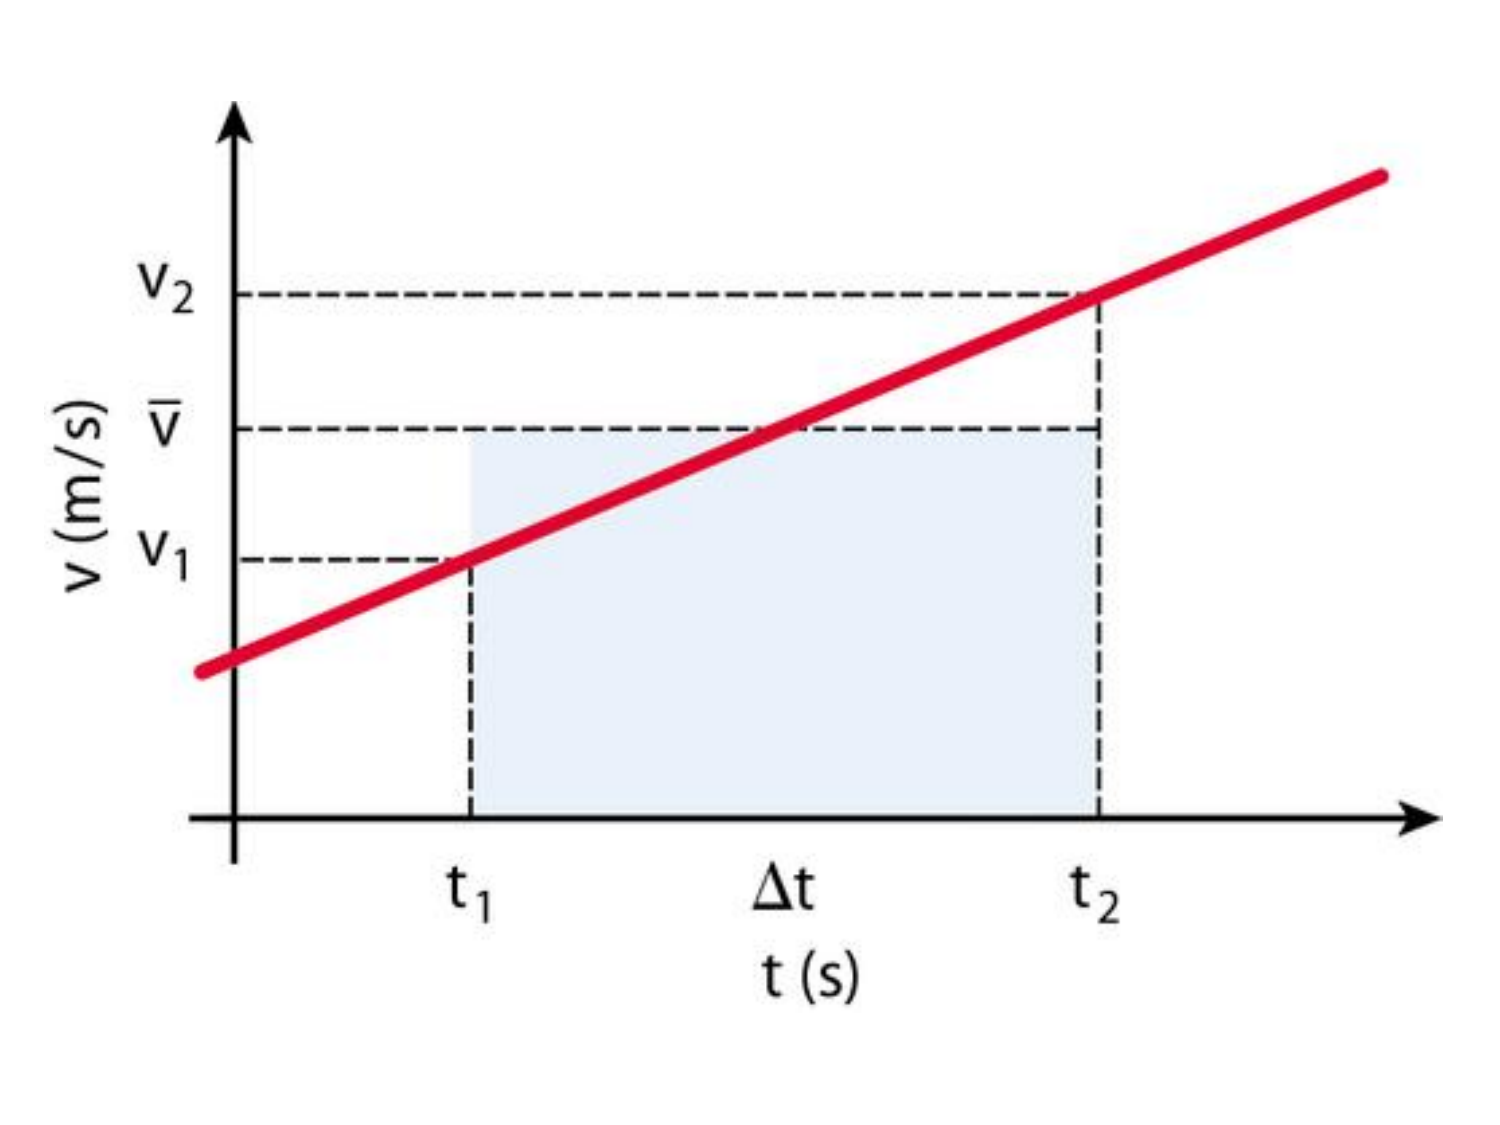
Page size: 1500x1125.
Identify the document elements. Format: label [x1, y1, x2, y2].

picture [43, 101, 1443, 1014]
